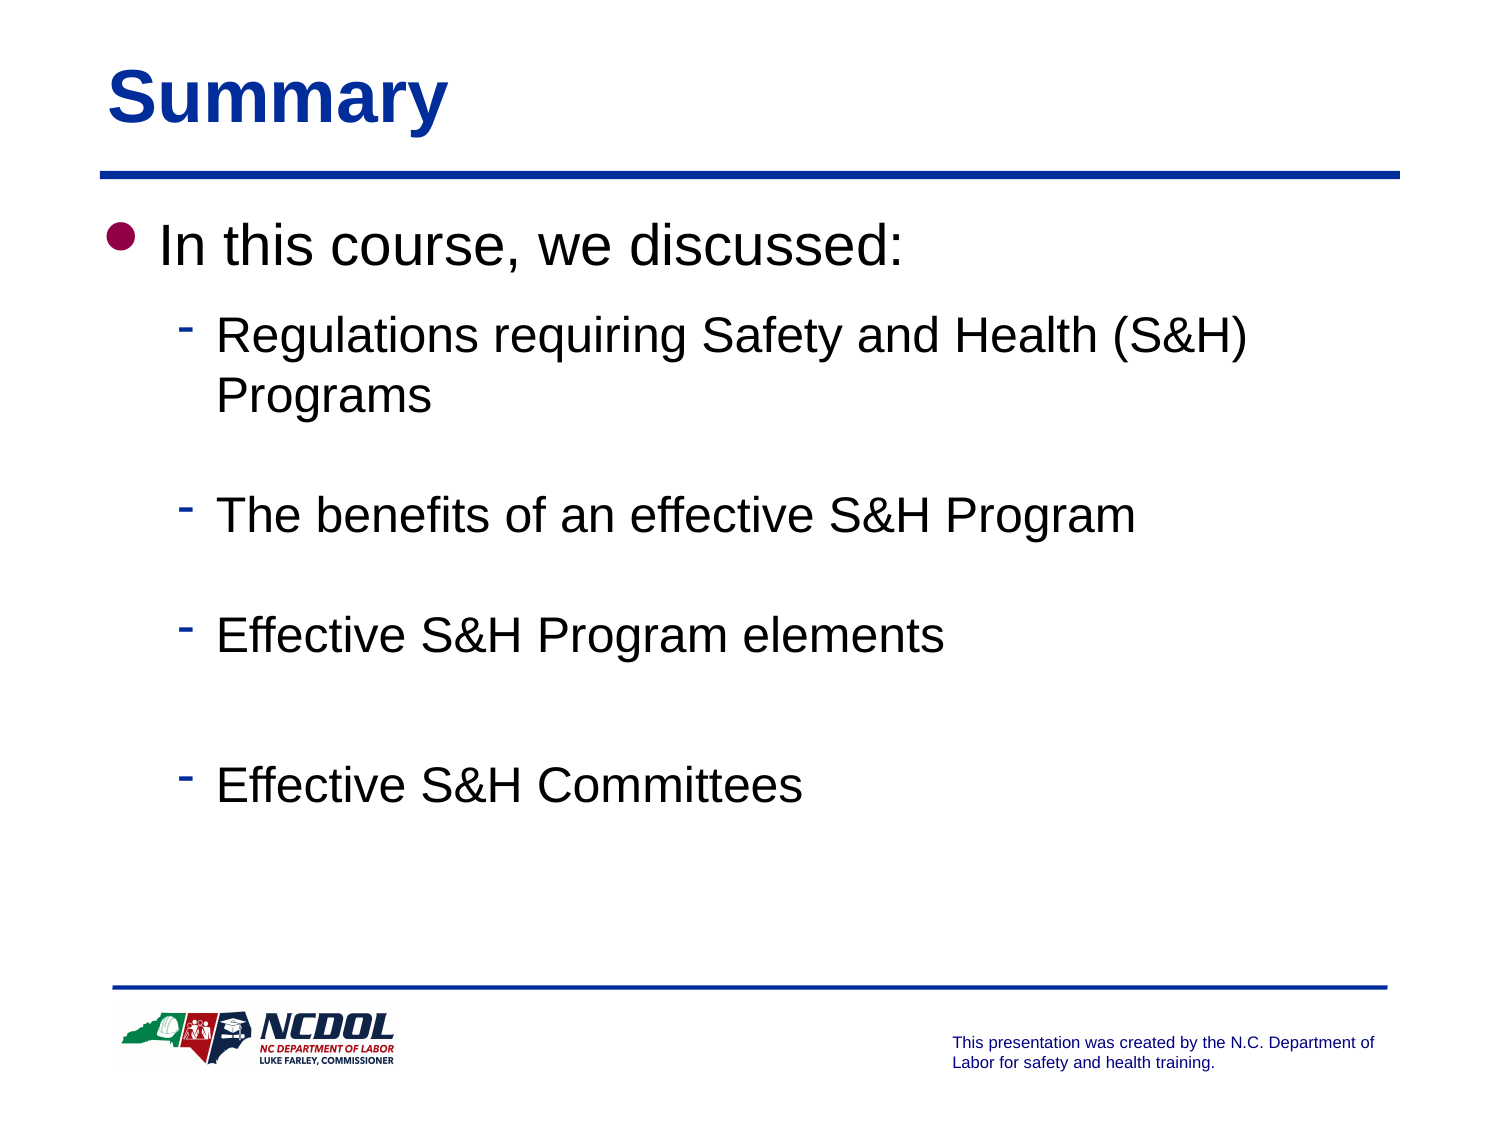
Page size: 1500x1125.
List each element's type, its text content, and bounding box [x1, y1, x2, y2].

title Summary [99, 47, 1400, 138]
picture [116, 1007, 399, 1069]
list In this course, we discussed: Regulations requiring Safety and Health (S&H) Programs The benefits of an effective S&H Program Effective S&H Program elements Effective S&H Committees [87, 200, 1400, 975]
